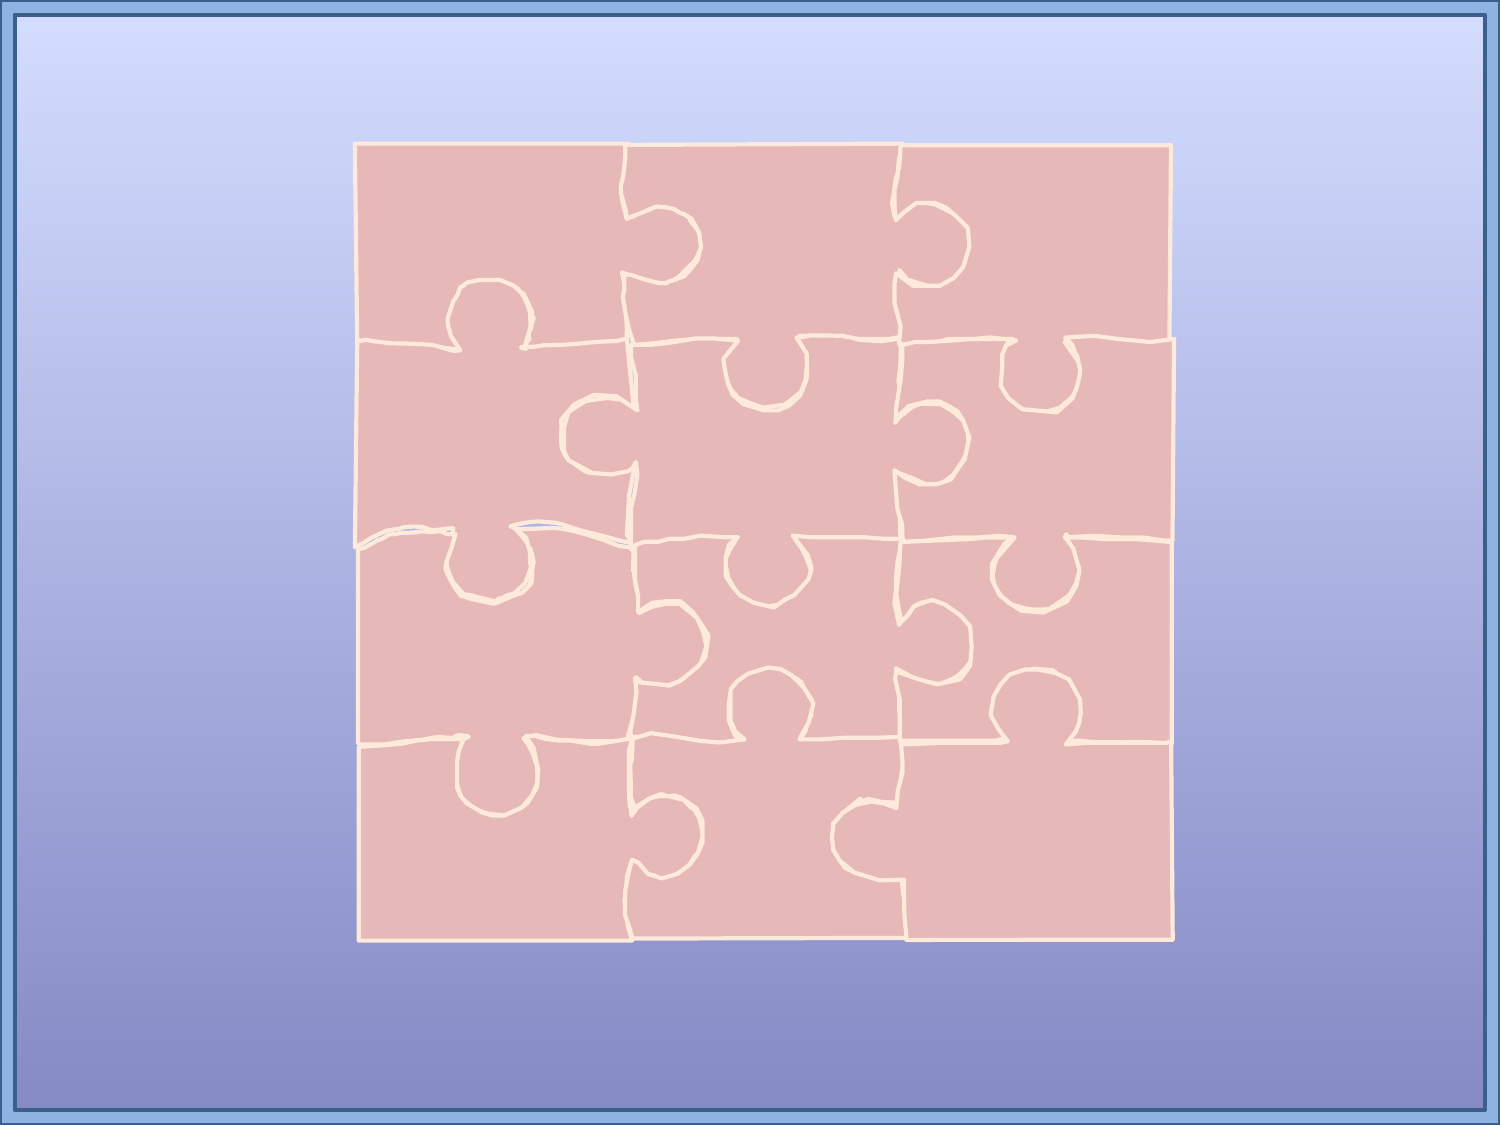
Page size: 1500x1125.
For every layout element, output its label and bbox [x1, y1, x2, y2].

text_box [355, 525, 706, 813]
text_box [829, 667, 1175, 943]
text_box [892, 333, 1177, 610]
text_box [893, 535, 1174, 743]
text_box [561, 333, 966, 604]
text_box [618, 141, 967, 408]
text_box [352, 141, 698, 348]
text_box [628, 533, 969, 740]
text_box [622, 665, 904, 941]
text_box [892, 143, 1174, 410]
text_box [352, 277, 635, 601]
text_box [356, 733, 700, 943]
